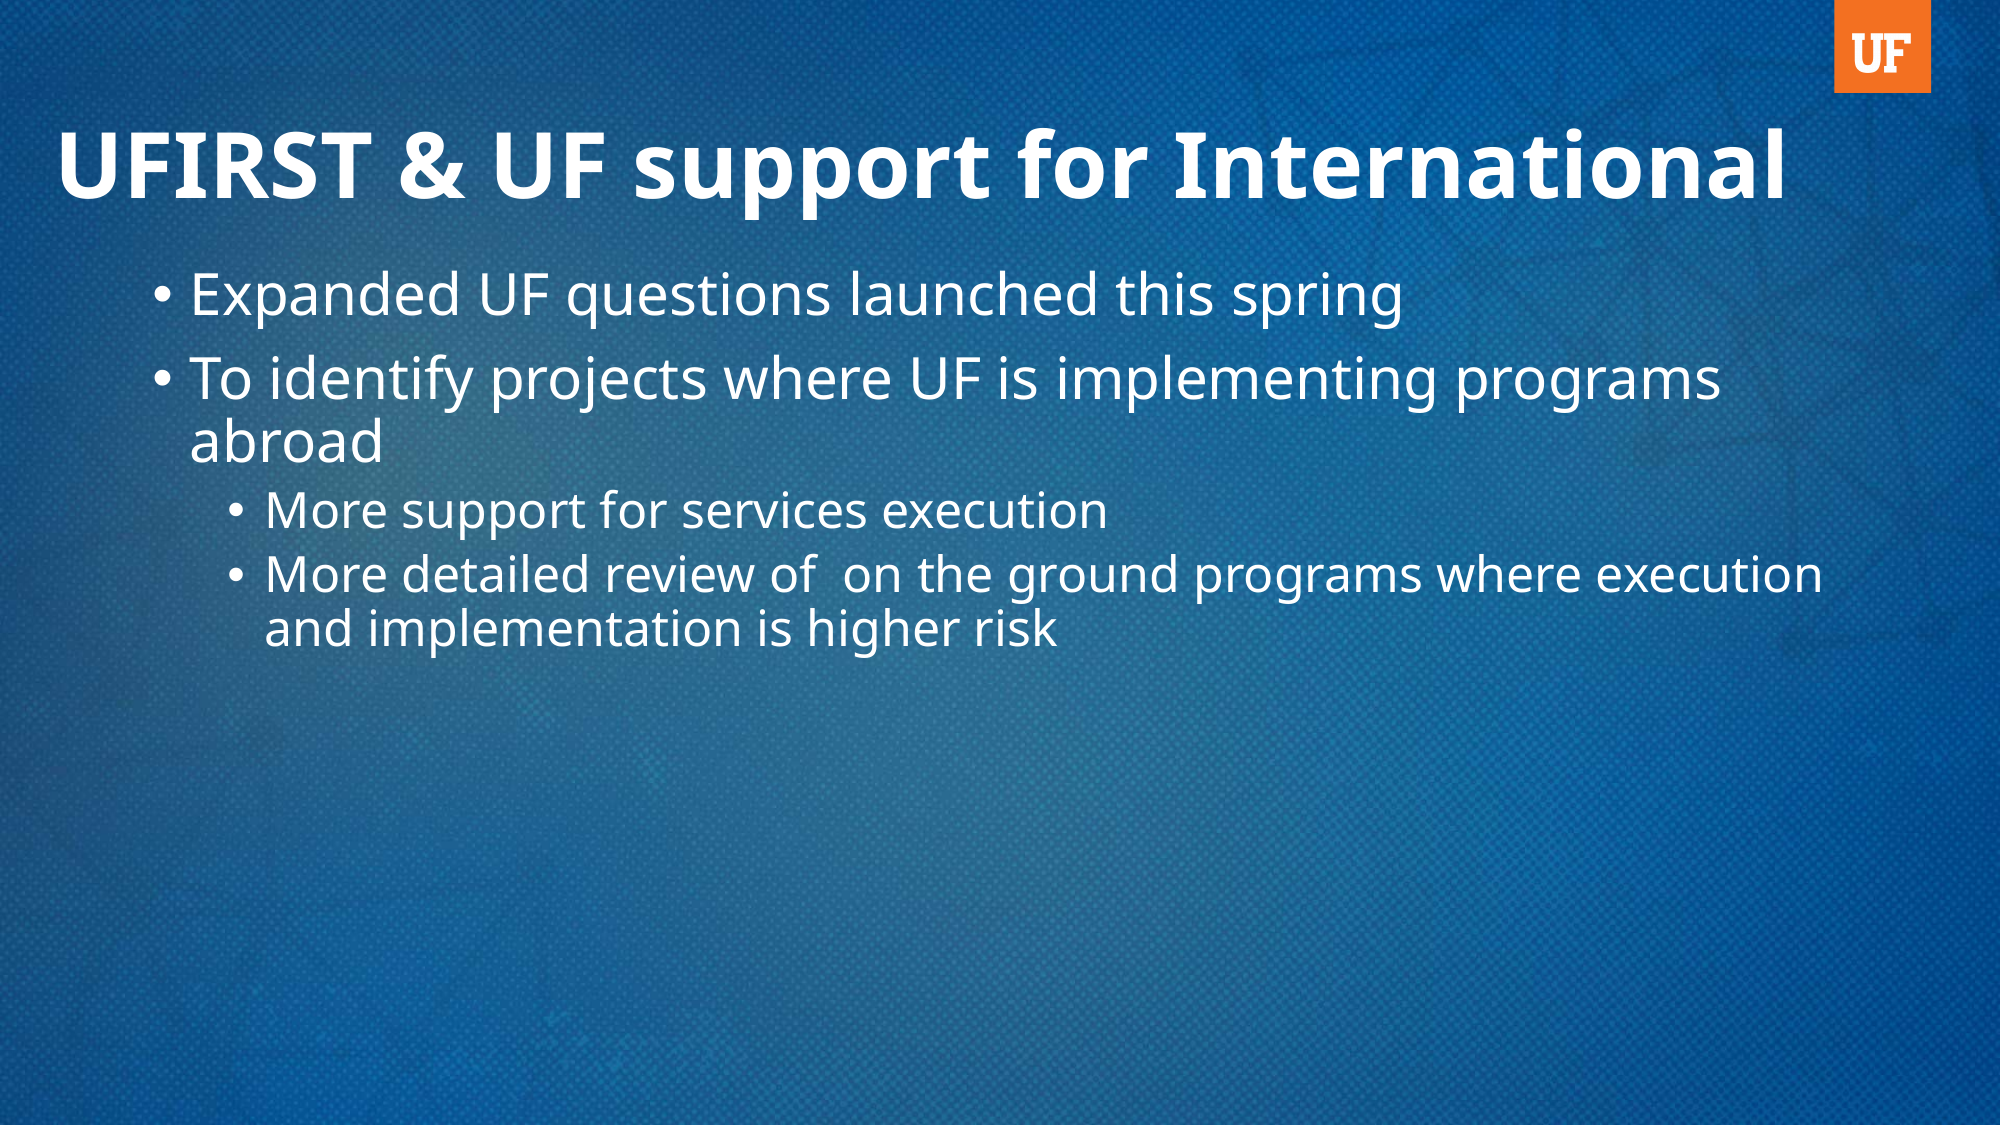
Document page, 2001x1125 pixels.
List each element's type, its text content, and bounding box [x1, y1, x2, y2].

list Expanded UF questions launched this spring To identify projects where UF is implementing programs abroad More support for services execution More detailed review of on the ground programs where execution and implementation is higher risk [137, 257, 1863, 1080]
picture [1852, 33, 1911, 73]
title UFIRST & UF support for International [39, 59, 1863, 278]
picture [0, 0, 2000, 1125]
